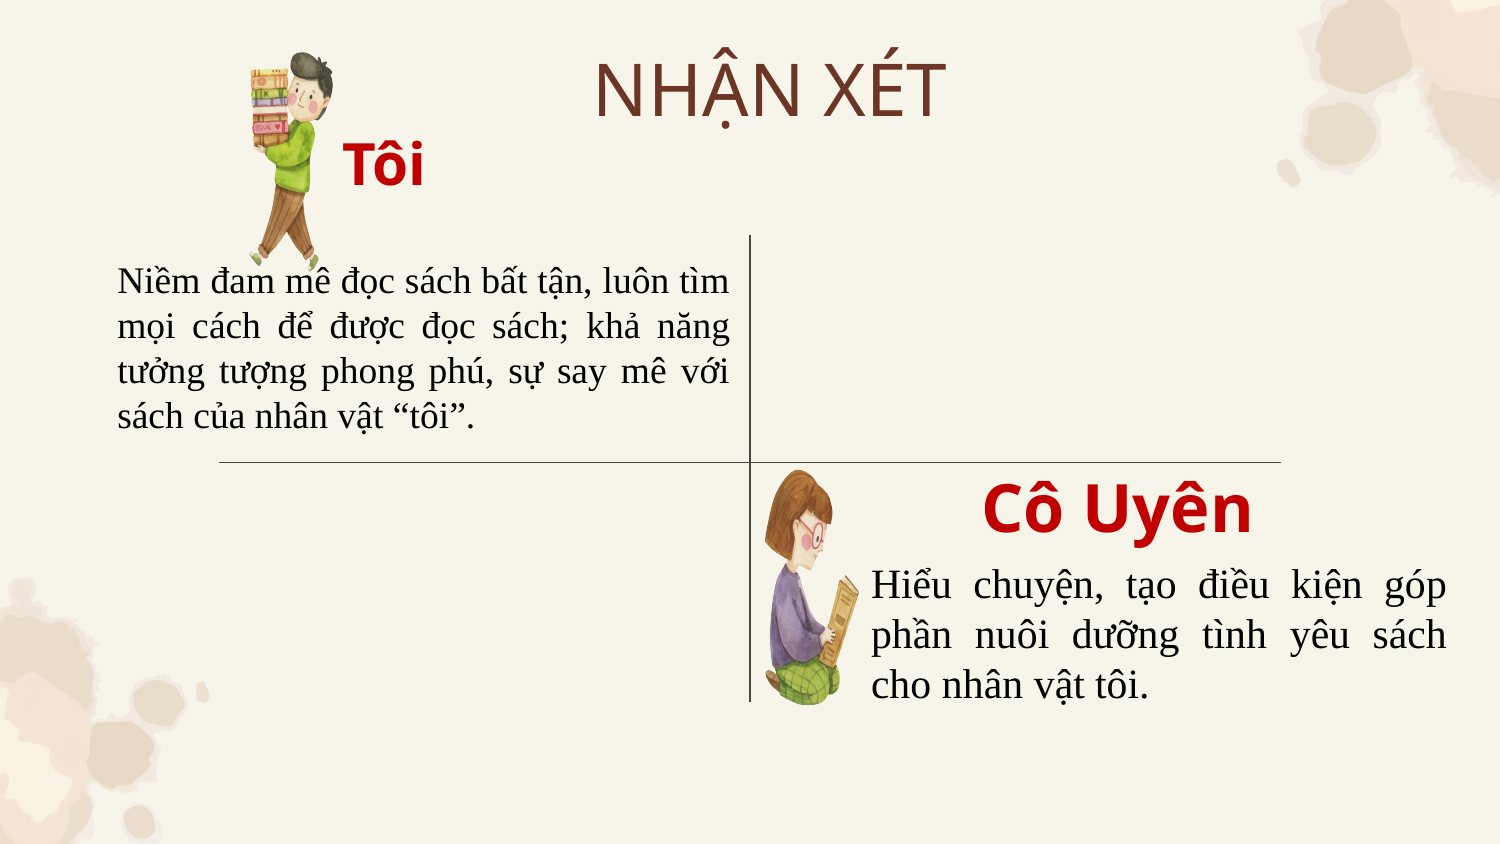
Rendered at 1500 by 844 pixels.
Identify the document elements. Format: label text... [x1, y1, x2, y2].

text_box Cô Uyên [966, 471, 1324, 540]
text_box Niềm đam mê đọc sách bất tận, luôn tìm mọi cách để được đọc sách; khả năng tưởng tượng phong phú, sự say mê với sách của nhân vật “tôi”. [102, 248, 745, 444]
picture [0, 499, 233, 844]
picture [218, 39, 347, 285]
picture [731, 433, 875, 733]
title NHẬN XÉT [355, 28, 1185, 122]
text_box Hiểu chuyện, tạo điều kiện góp phần nuôi dưỡng tình yêu sách cho nhân vật tôi. [879, 548, 1468, 714]
picture [1167, 0, 1500, 422]
text_box Tôi [350, 128, 686, 197]
